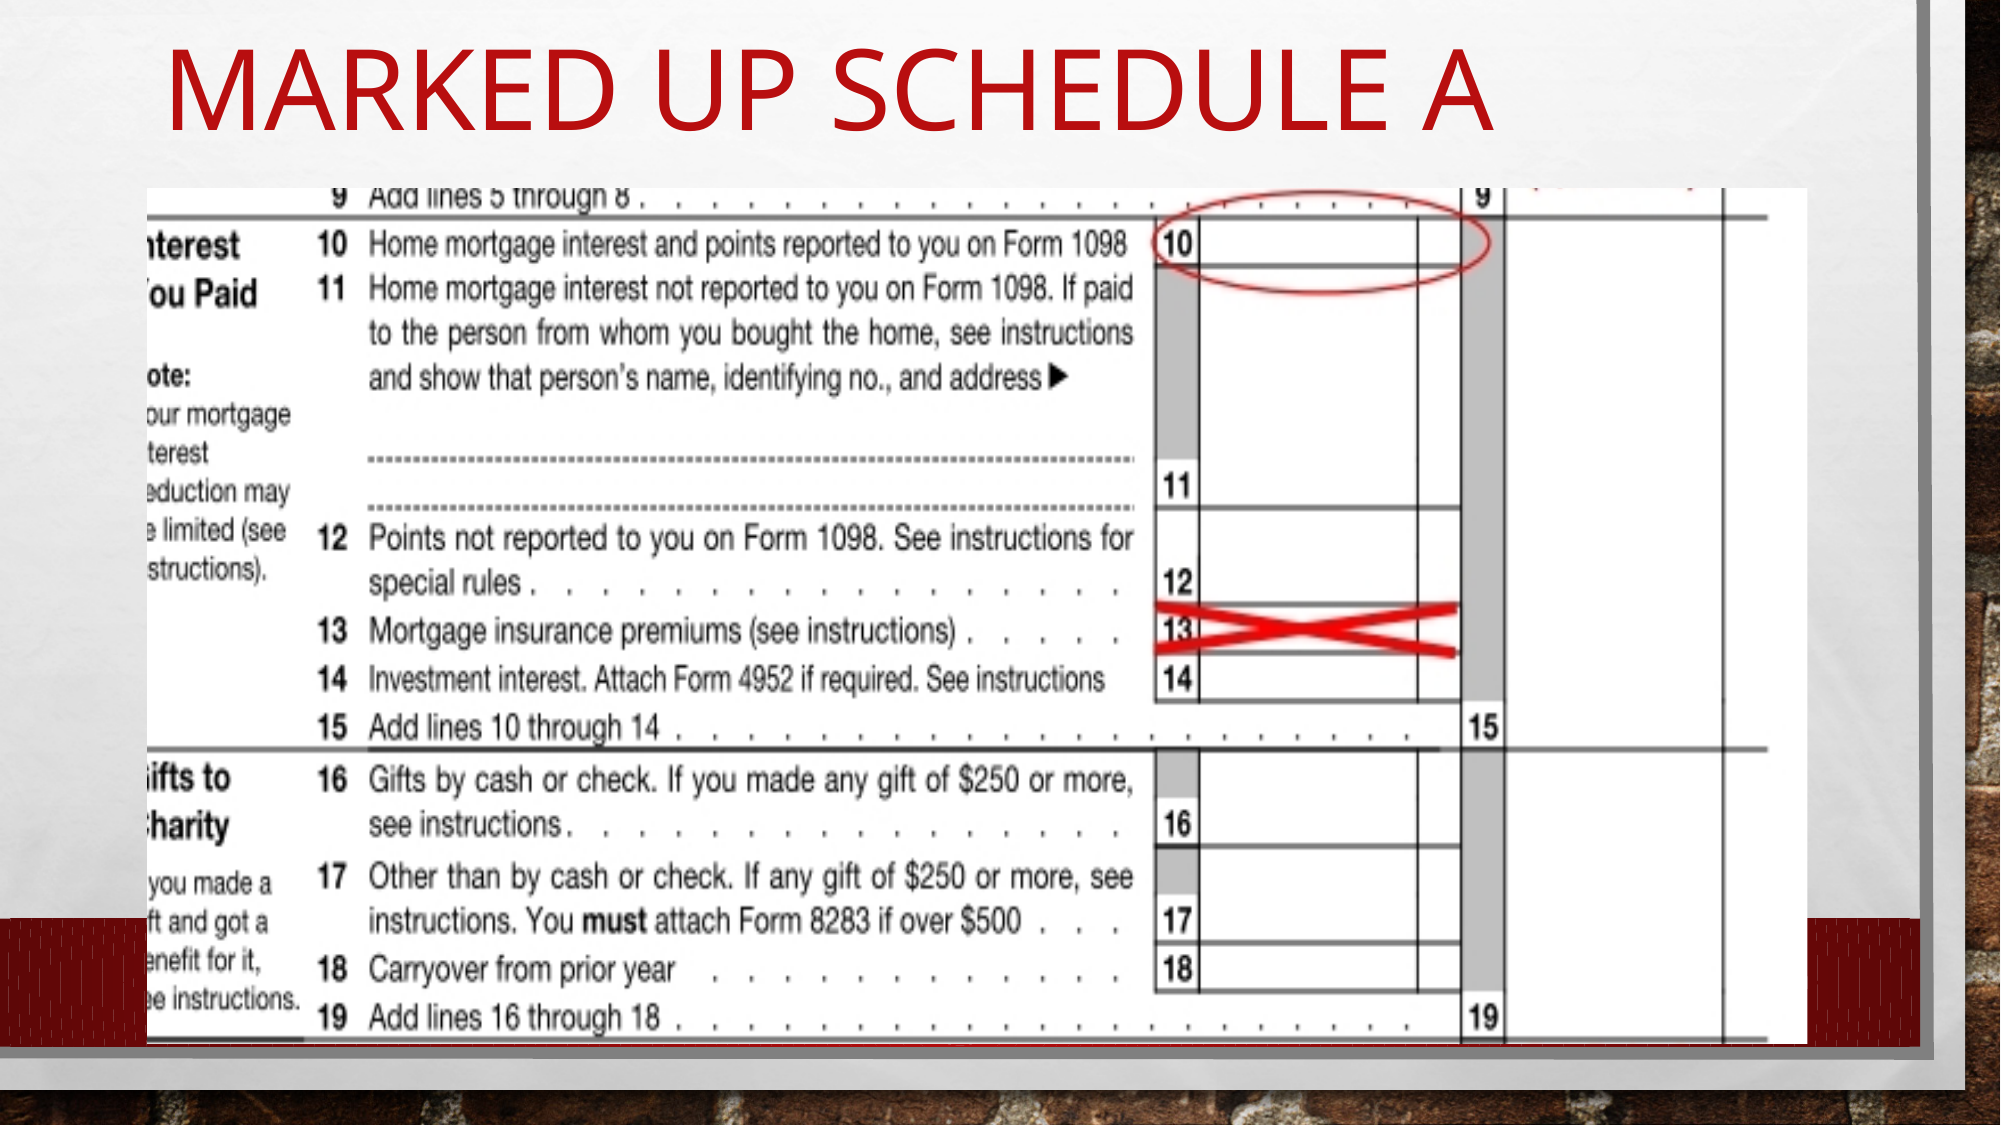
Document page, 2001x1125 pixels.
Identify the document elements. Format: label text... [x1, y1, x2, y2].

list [146, 188, 1808, 1045]
picture [0, 0, 2000, 1125]
title Marked Up Schedule A [147, 0, 1853, 189]
